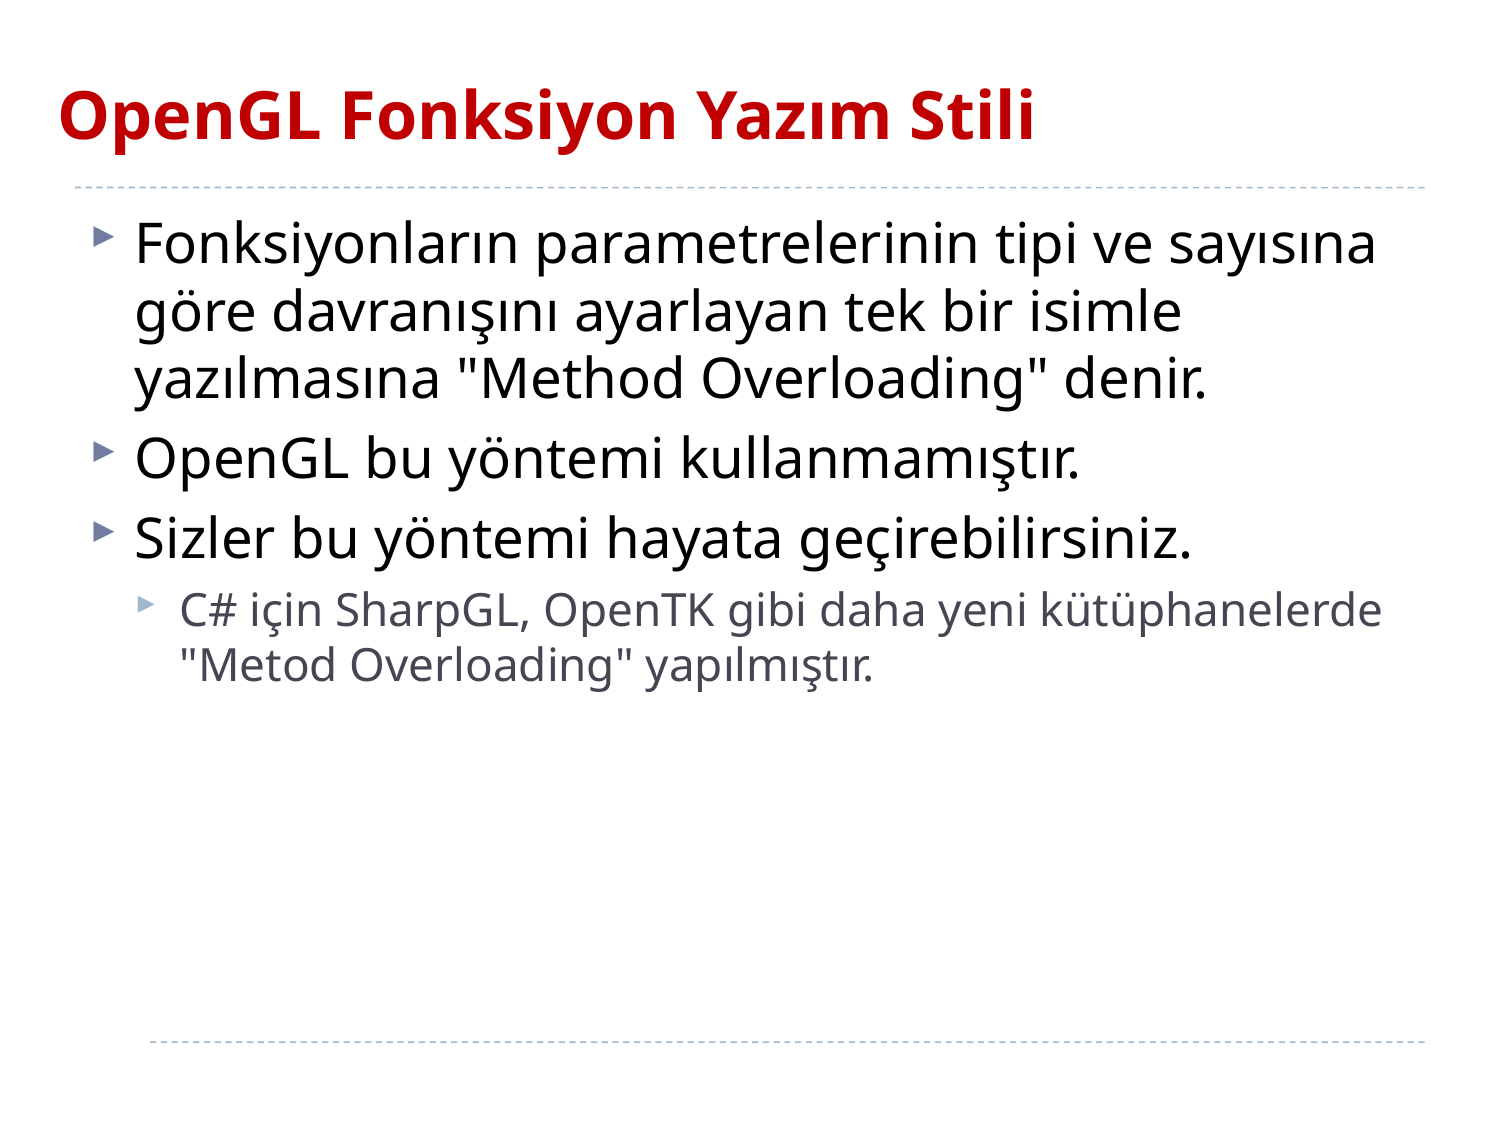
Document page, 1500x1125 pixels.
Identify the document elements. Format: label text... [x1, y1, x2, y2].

list Fonksiyonların parametrelerinin tipi ve sayısına göre davranışını ayarlayan tek bir isimle yazılmasına "Method Overloading" denir. OpenGL bu yöntemi kullanmamıştır. Sizler bu yöntemi hayata geçirebilirsiniz. C# için SharpGL, OpenTK gibi daha yeni kütüphanelerde "Metod Overloading" yapılmıştır. [75, 207, 1425, 1035]
title OpenGL Fonksiyon Yazım Stili [42, 19, 1450, 207]
